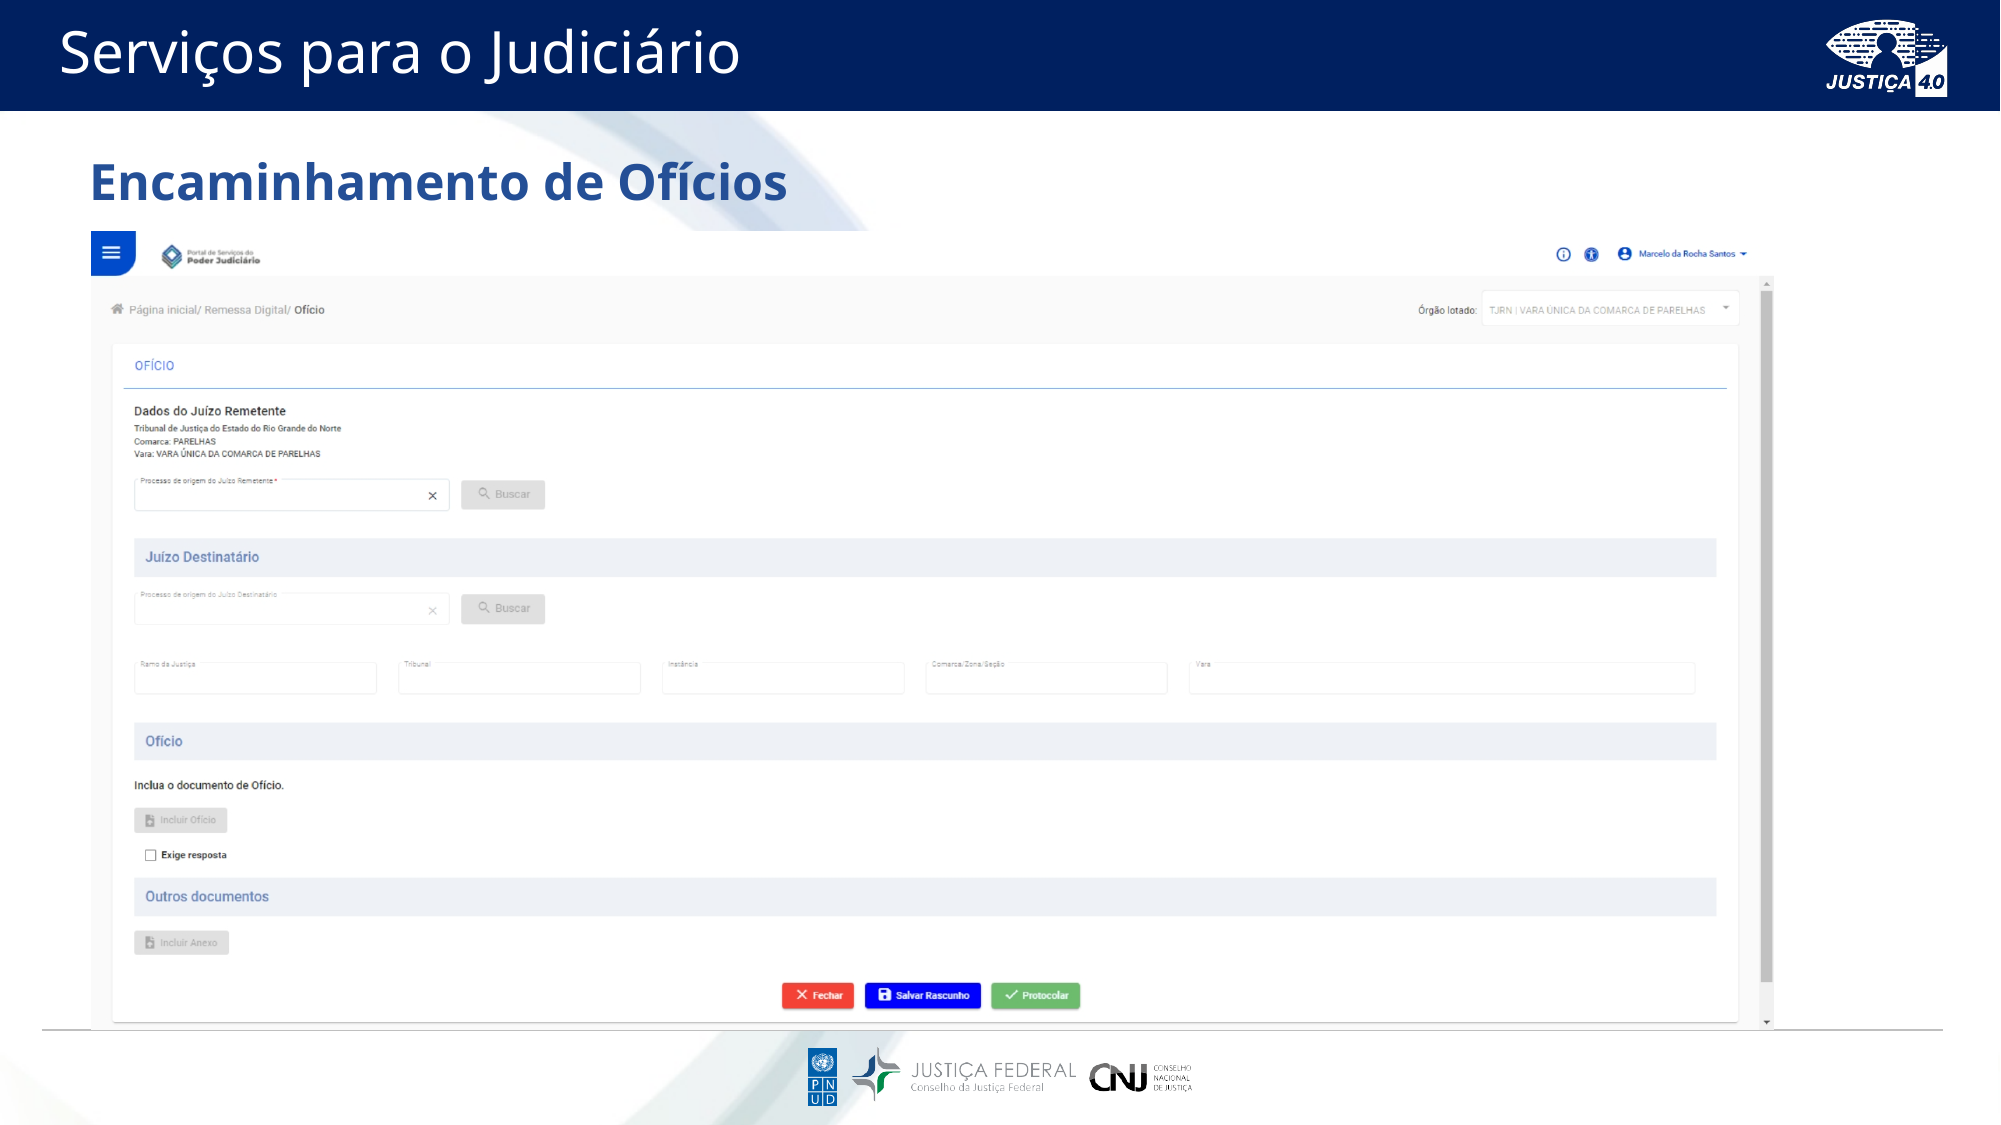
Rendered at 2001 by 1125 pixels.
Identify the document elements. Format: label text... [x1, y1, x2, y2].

text_box Encaminhamento de Ofícios [0, 143, 1000, 218]
text_box [0, 0, 2000, 111]
text_box Serviços para o Judiciário [44, 9, 1812, 99]
picture [0, 0, 2001, 1125]
